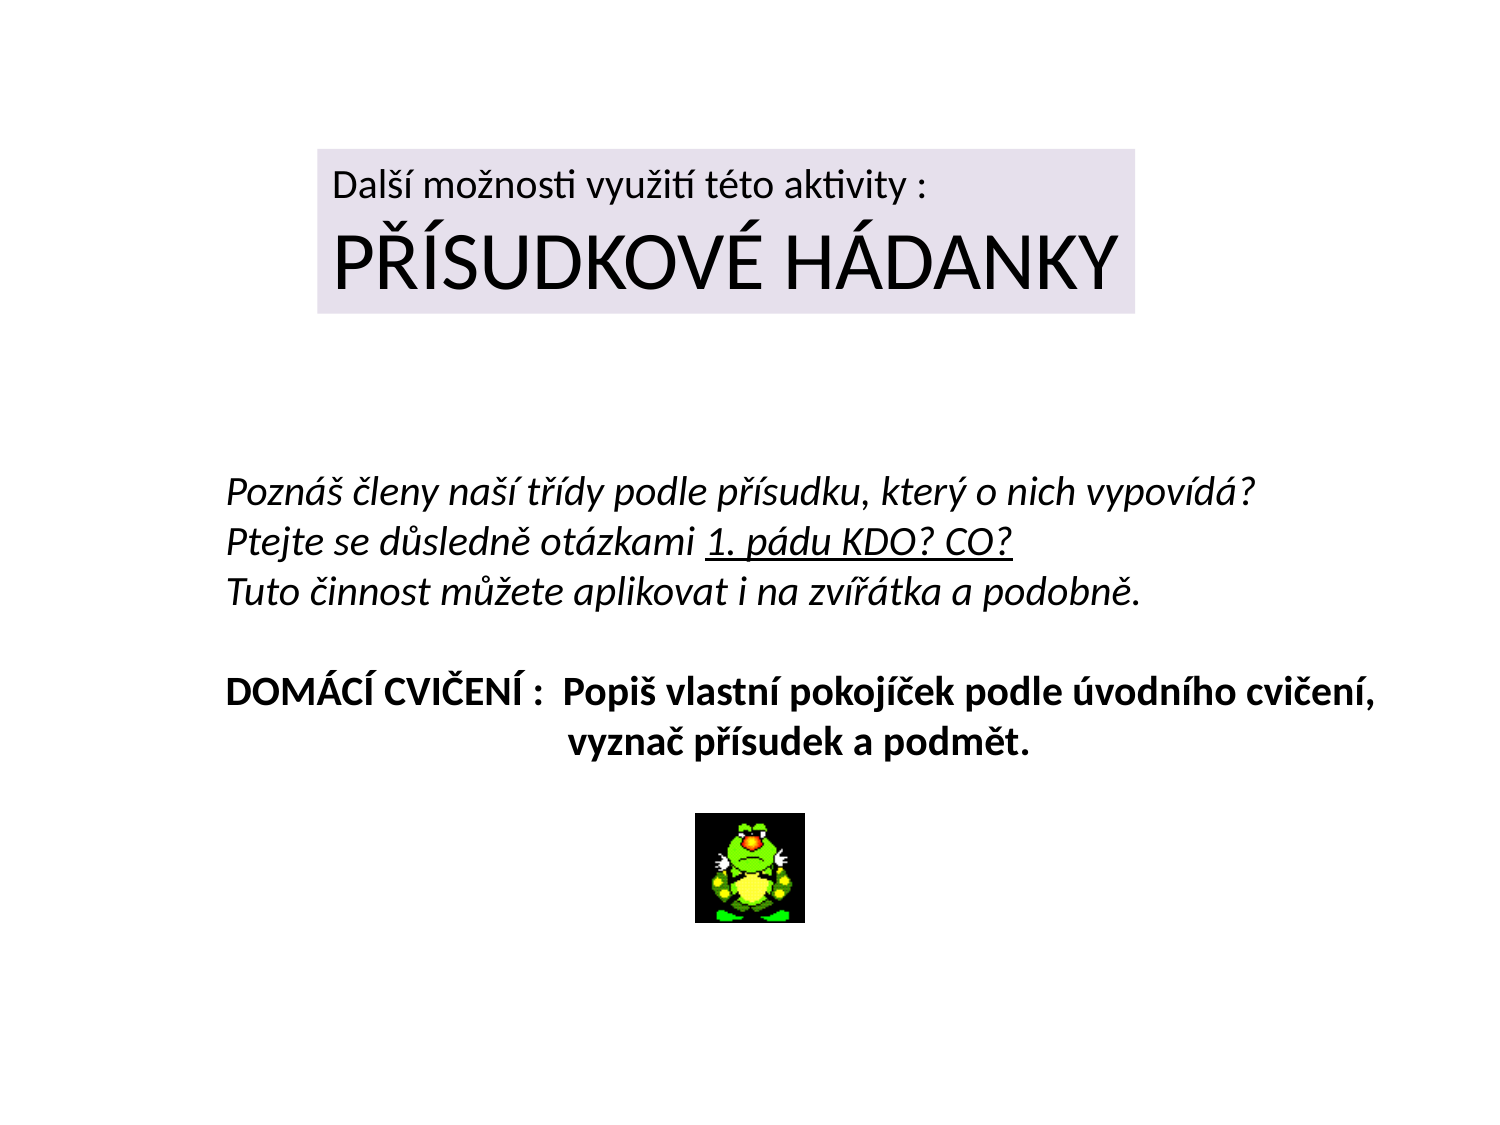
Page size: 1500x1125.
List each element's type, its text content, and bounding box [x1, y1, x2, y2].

text_box Další možnosti využití této aktivity : PŘÍSUDKOVÉ HÁDANKY [317, 148, 1136, 314]
picture [694, 812, 805, 923]
text_box Poznáš členy naší třídy podle přísudku, který o nich vypovídá? Ptejte se důsledně otázkami 1. pádu KDO? CO? Tuto činnost můžete aplikovat i na zvířátka a podobně. DOMÁCÍ CVIČENÍ : Popiš vlastní pokojíček podle úvodního cvičení, vyznač přísudek a podmět. [210, 456, 1401, 922]
